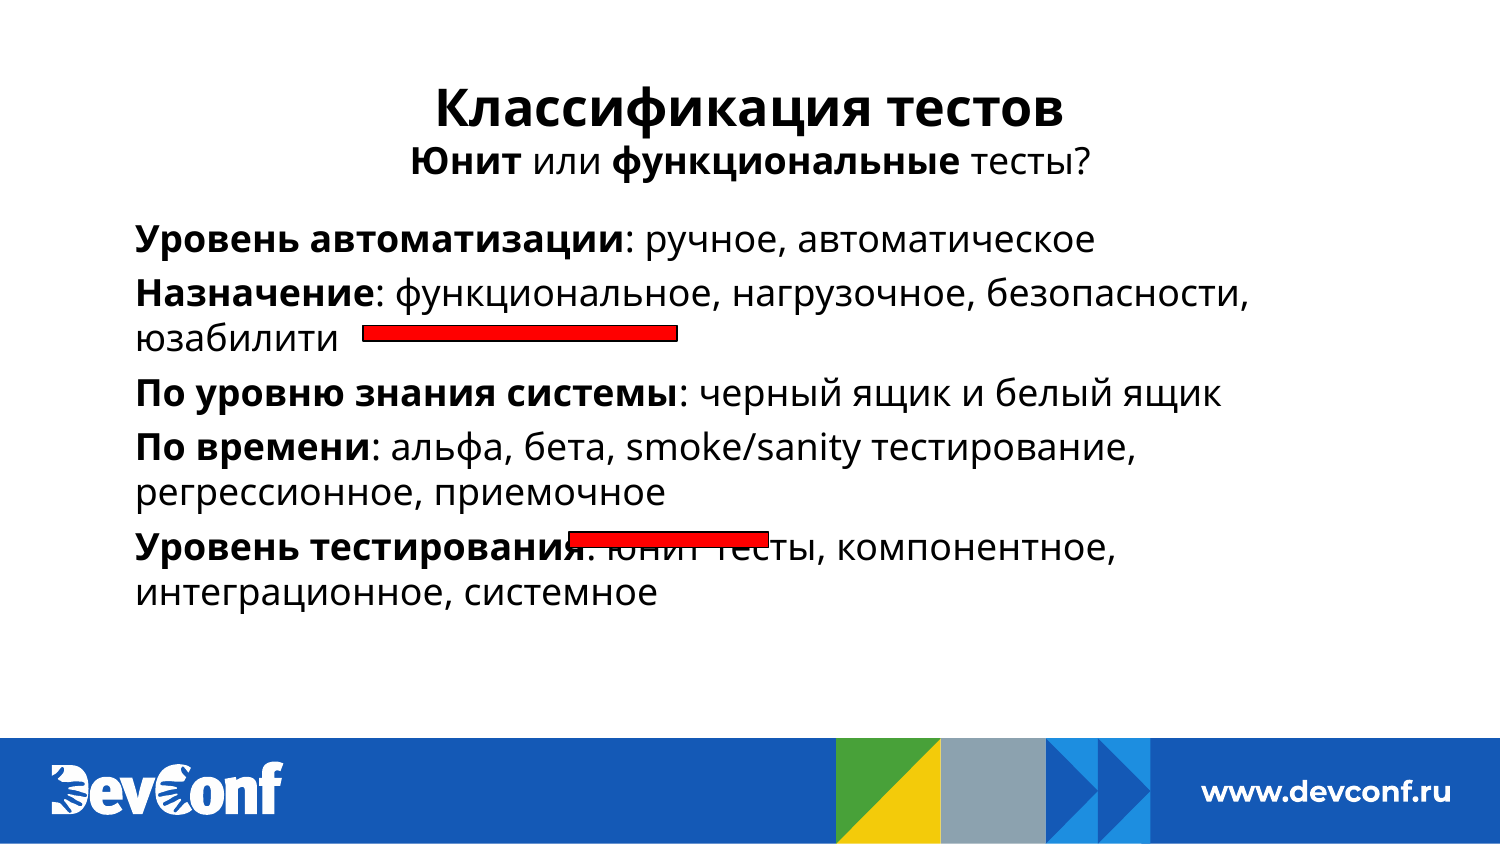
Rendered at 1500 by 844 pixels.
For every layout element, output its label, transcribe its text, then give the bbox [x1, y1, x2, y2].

list Уровень автоматизации: ручное, автоматическое Назначение: функциональное, нагрузочное, безопасности, юзабилити По уровню знания системы: черный ящик и белый ящик По времени: альфа, бета, smoke/sanity тестирование, регрессионное, приемочное Уровень тестирования: юнит тесты, компонентное, интеграционное, системное [70, 207, 1430, 671]
title Классификация тестов Юнит или функциональные тесты? [70, 58, 1430, 199]
text_box [569, 532, 769, 548]
text_box [362, 325, 677, 342]
